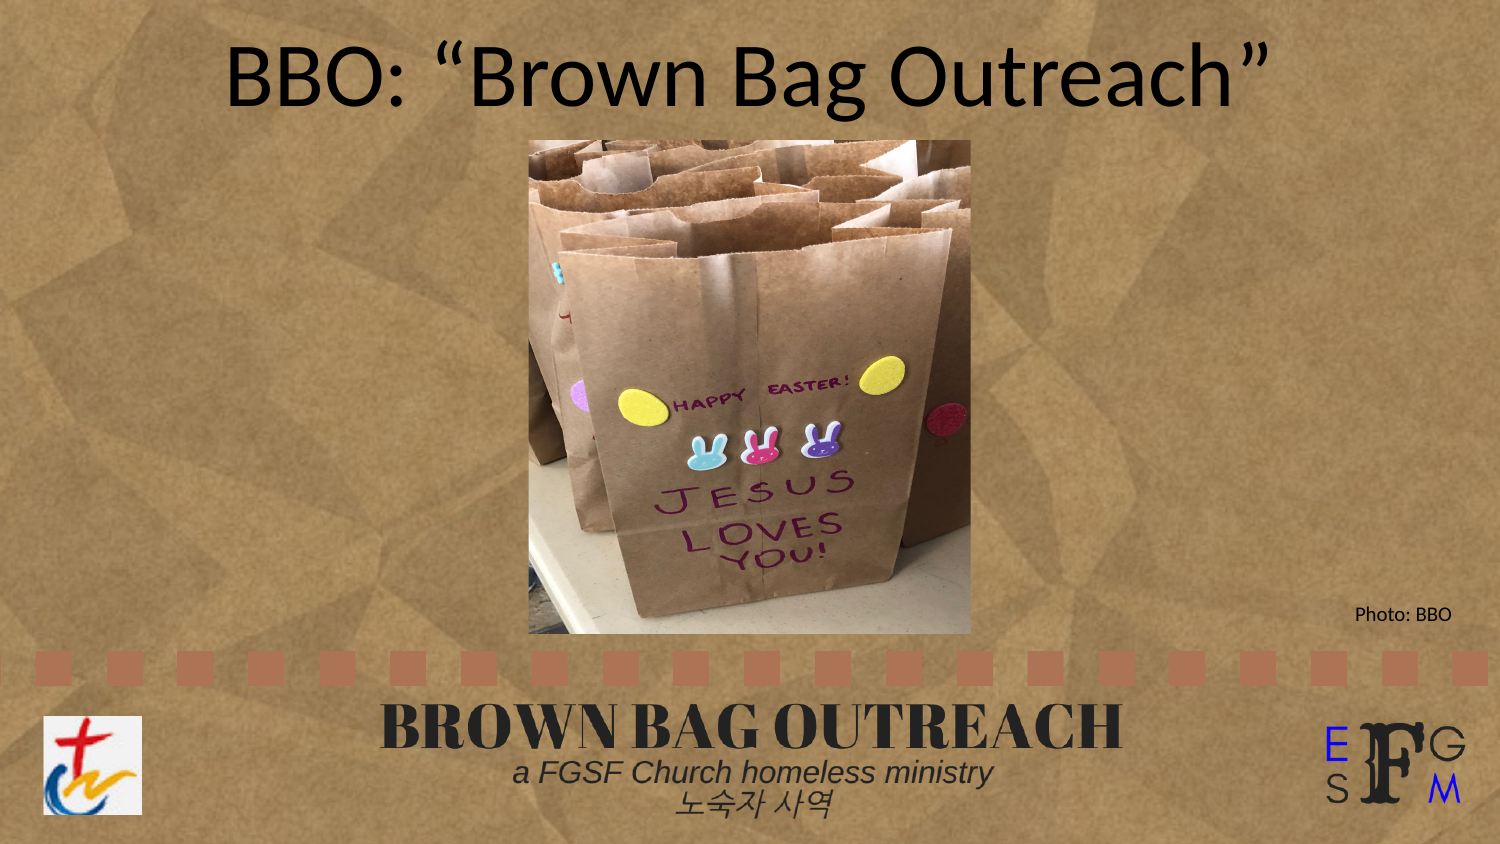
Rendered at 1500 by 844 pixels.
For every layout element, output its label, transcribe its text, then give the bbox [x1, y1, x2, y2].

title BBO: “Brown Bag Outreach” [75, 0, 1425, 141]
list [528, 140, 971, 634]
text_box Photo: BBO [1340, 592, 1467, 633]
